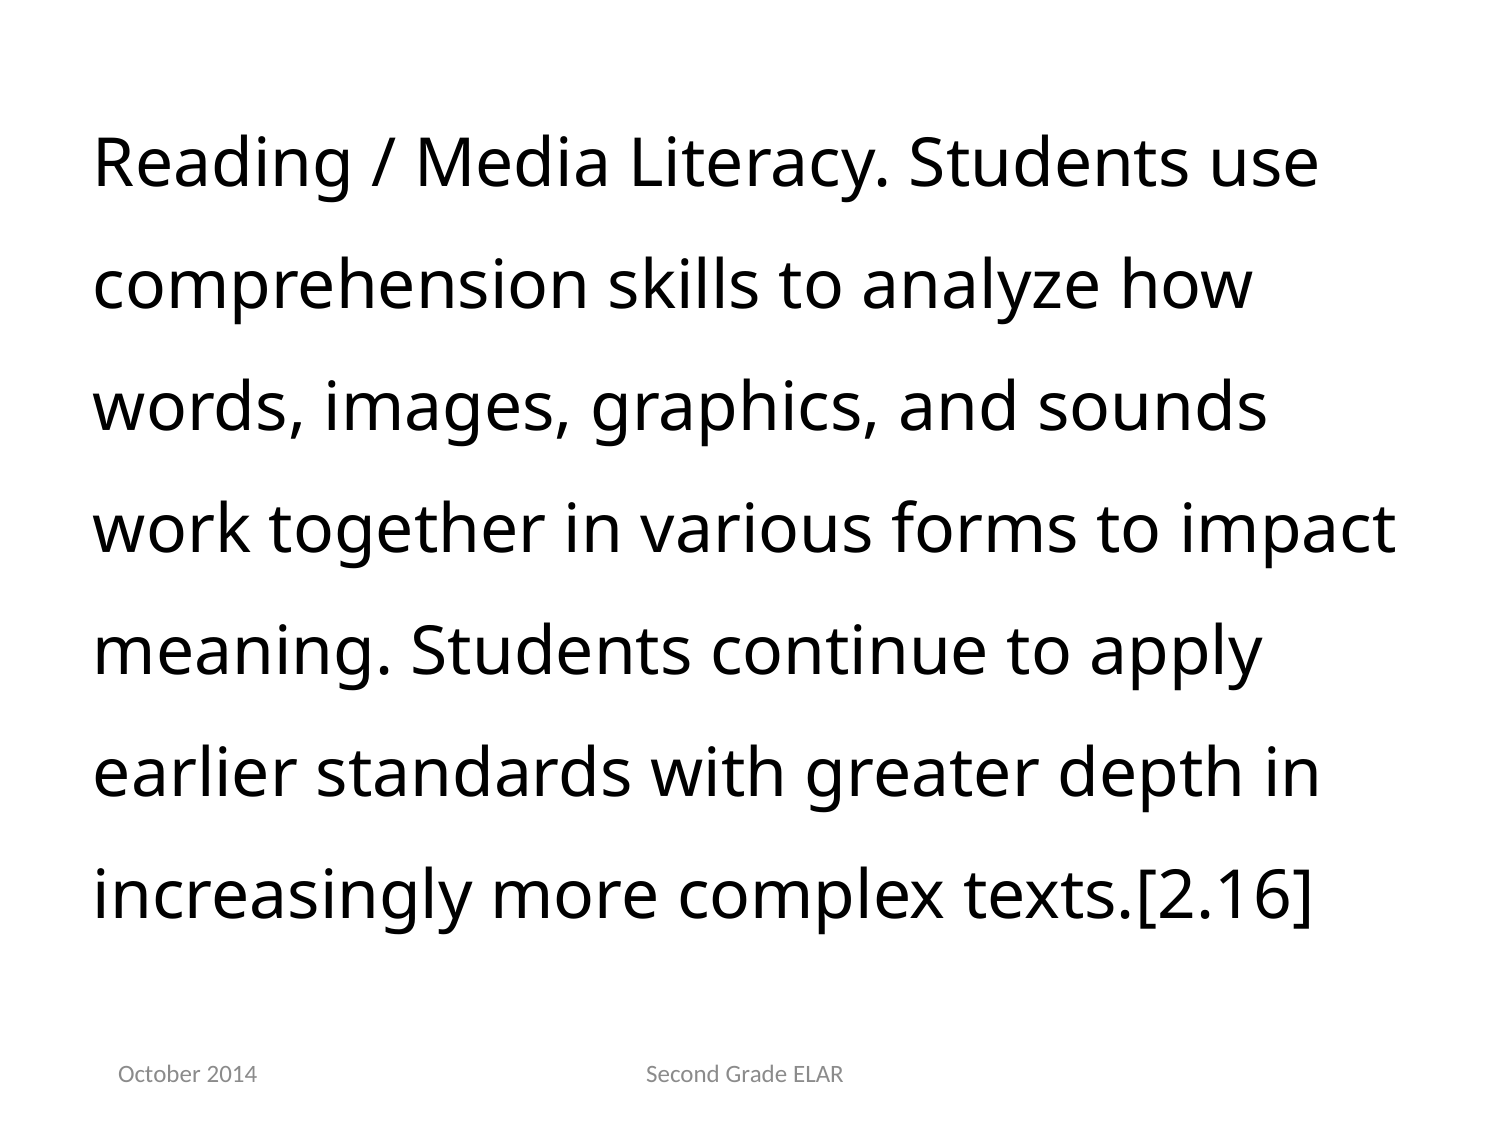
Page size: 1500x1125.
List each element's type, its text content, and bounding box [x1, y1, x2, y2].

subtitle Reading / Media Literacy. Students use comprehension skills to analyze how words, images, graphics, and sounds work together in various forms to impact meaning. Students continue to apply earlier standards with greater depth in increasingly more complex texts.[2.16] [78, 70, 1429, 1014]
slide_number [103, 1042, 441, 1103]
footer Second Grade ELAR [492, 1042, 999, 1103]
